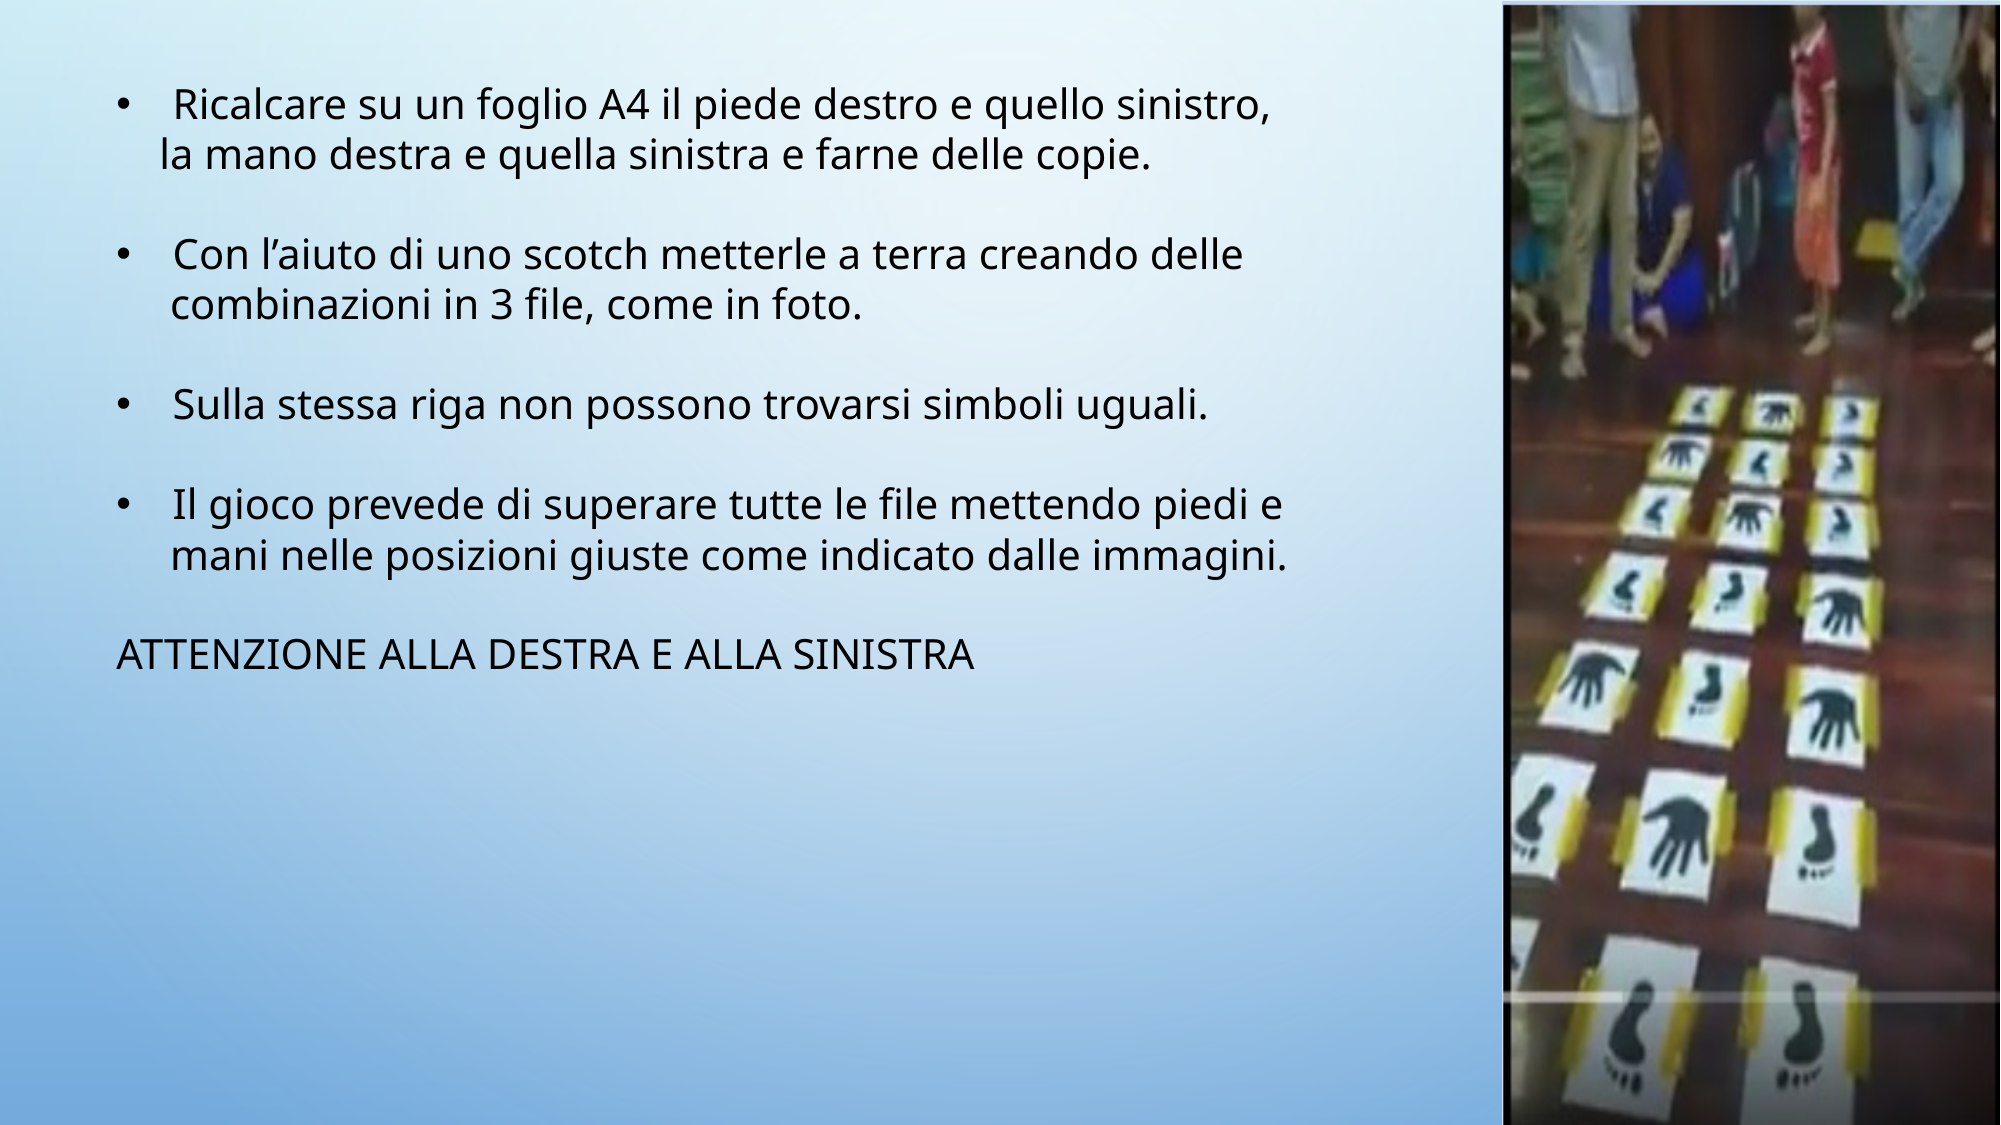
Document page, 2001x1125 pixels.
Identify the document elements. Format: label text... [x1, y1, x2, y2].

picture [1502, 1, 2000, 1125]
text_box Ricalcare su un foglio A4 il piede destro e quello sinistro, la mano destra e quella sinistra e farne delle copie. Con l’aiuto di uno scotch metterle a terra creando delle combinazioni in 3 file, come in foto. Sulla stessa riga non possono trovarsi simboli uguali. Il gioco prevede di superare tutte le file mettendo piedi e mani nelle posizioni giuste come indicato dalle immagini. ATTENZIONE ALLA DESTRA E ALLA SINISTRA [101, 70, 1496, 736]
